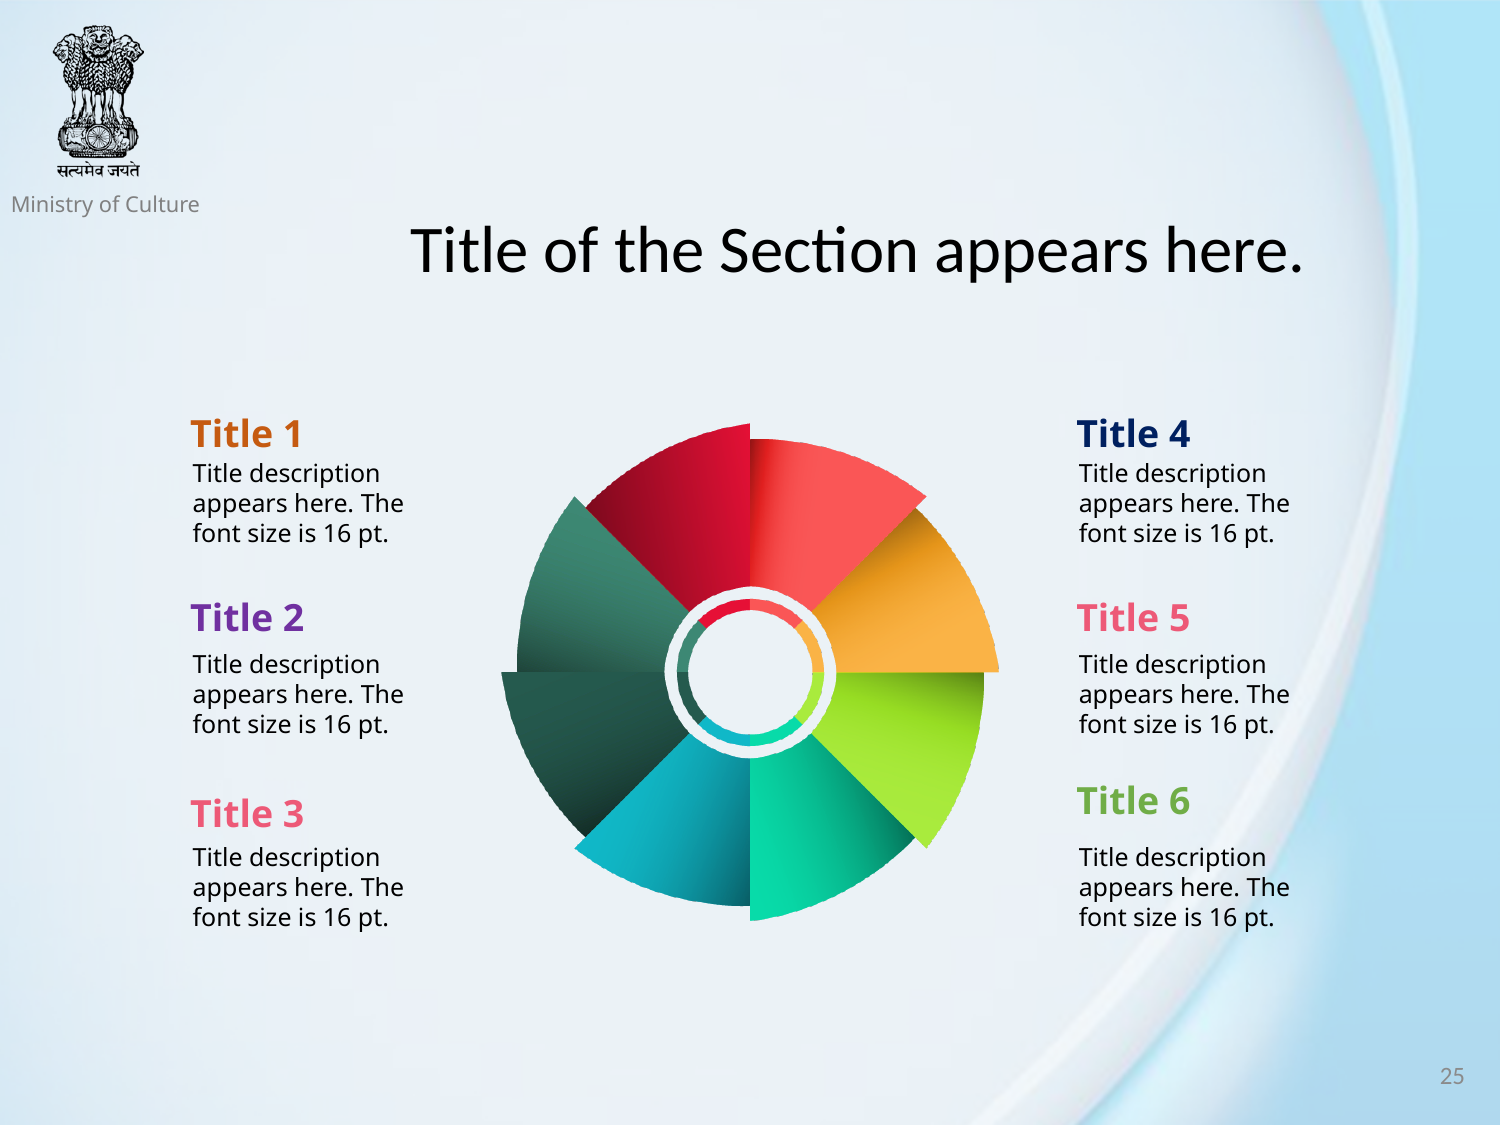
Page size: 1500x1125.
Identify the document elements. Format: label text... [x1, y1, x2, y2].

text_box Title description appears here. The font size is 16 pt. [1063, 834, 1344, 939]
text_box Title 4 [1061, 407, 1206, 463]
text_box Title of the Section appears here. [395, 207, 1365, 327]
slide_number 25 [1142, 1044, 1481, 1105]
picture [501, 423, 999, 921]
text_box Title description appears here. The font size is 16 pt. [177, 641, 458, 746]
text_box Title 6 [1061, 774, 1206, 830]
text_box Title 2 [175, 591, 320, 647]
text_box Title description appears here. The font size is 16 pt. [177, 449, 458, 555]
text_box Title description appears here. The font size is 16 pt. [177, 834, 458, 939]
text_box Title 1 [175, 407, 320, 463]
picture [51, 23, 144, 179]
text_box Title 3 [175, 787, 320, 843]
text_box Title 5 [1061, 591, 1206, 647]
text_box Title description appears here. The font size is 16 pt. [1063, 449, 1344, 555]
text_box Title description appears here. The font size is 16 pt. [1063, 641, 1344, 746]
